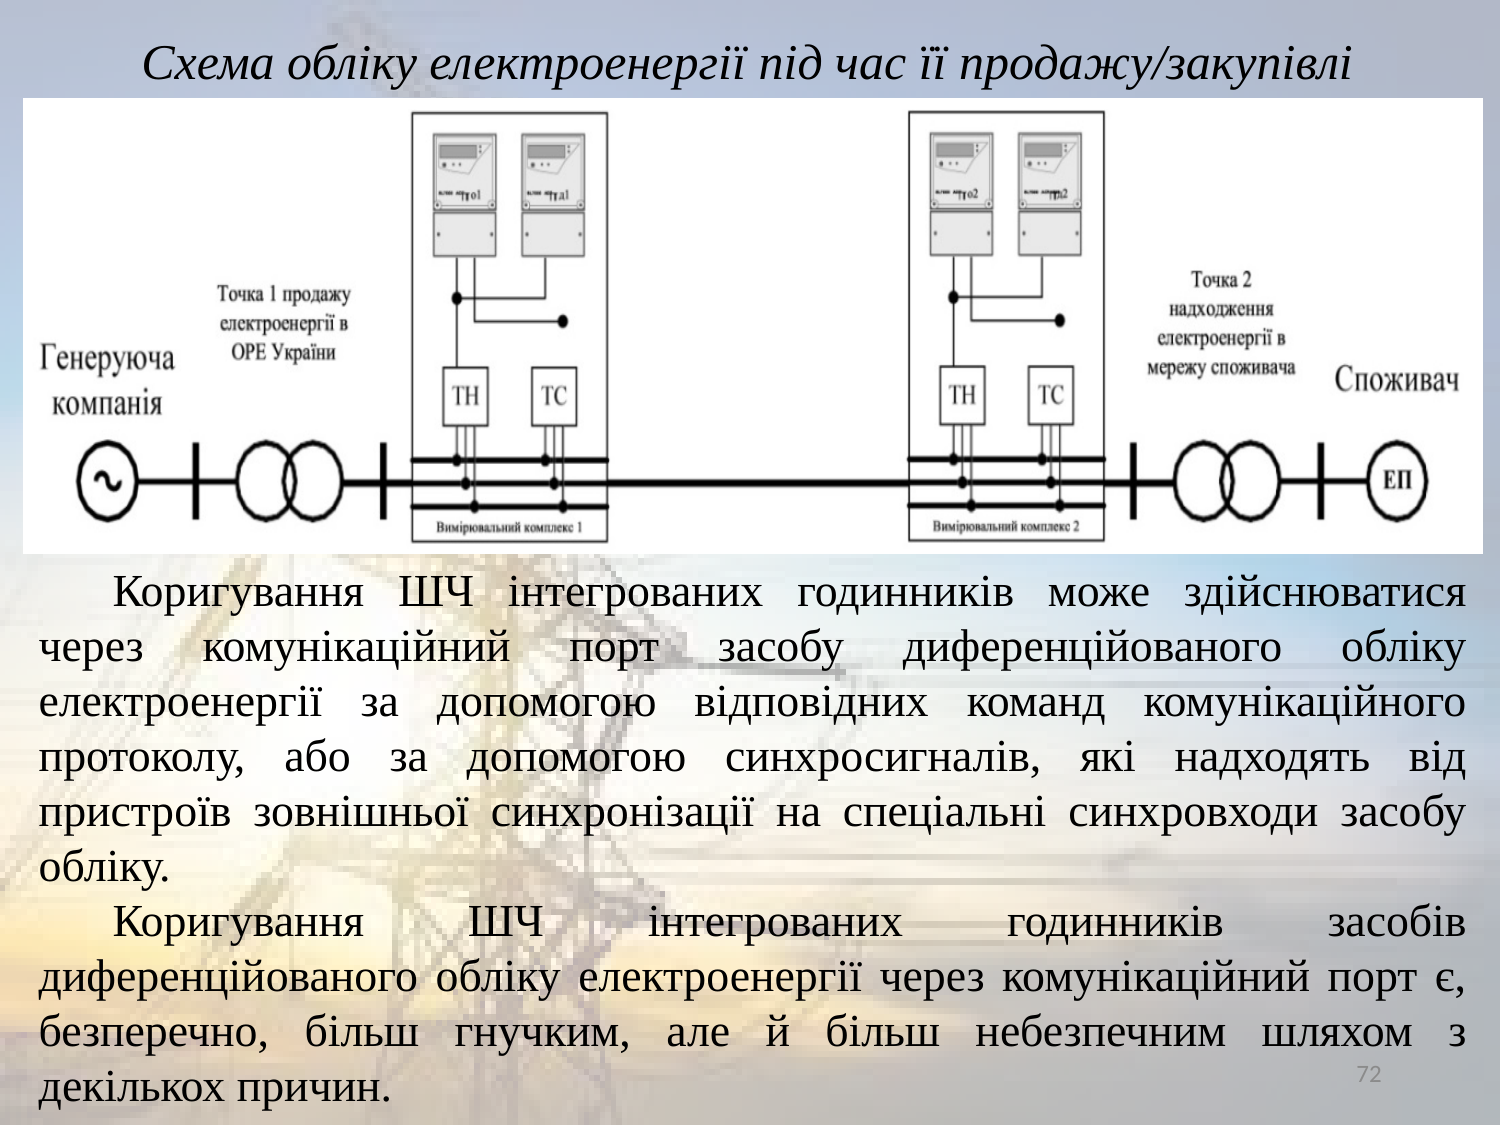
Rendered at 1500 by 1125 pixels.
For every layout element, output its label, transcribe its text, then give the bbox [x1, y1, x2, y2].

picture [23, 97, 1483, 554]
text_box Схема обліку електроенергії під час її продажу/закупівлі [23, 22, 1472, 97]
text_box Коригування ШЧ інтегрованих годинників може здійснюватися через комунікаційний порт засобу диференційованого обліку електроенергії за допомогою відповідних команд комунікаційного протоколу, або за допомогою синхросигналів, які надходять від пристроїв зовнішньої синхронізації на спеціальні синхровходи засобу обліку. Коригування ШЧ інтегрованих годинників засобів диференційованого обліку електроенергії через комунікаційний порт є, безперечно, більш гнучким, але й більш небезпечним шляхом з декількох причин. [23, 554, 1483, 1119]
